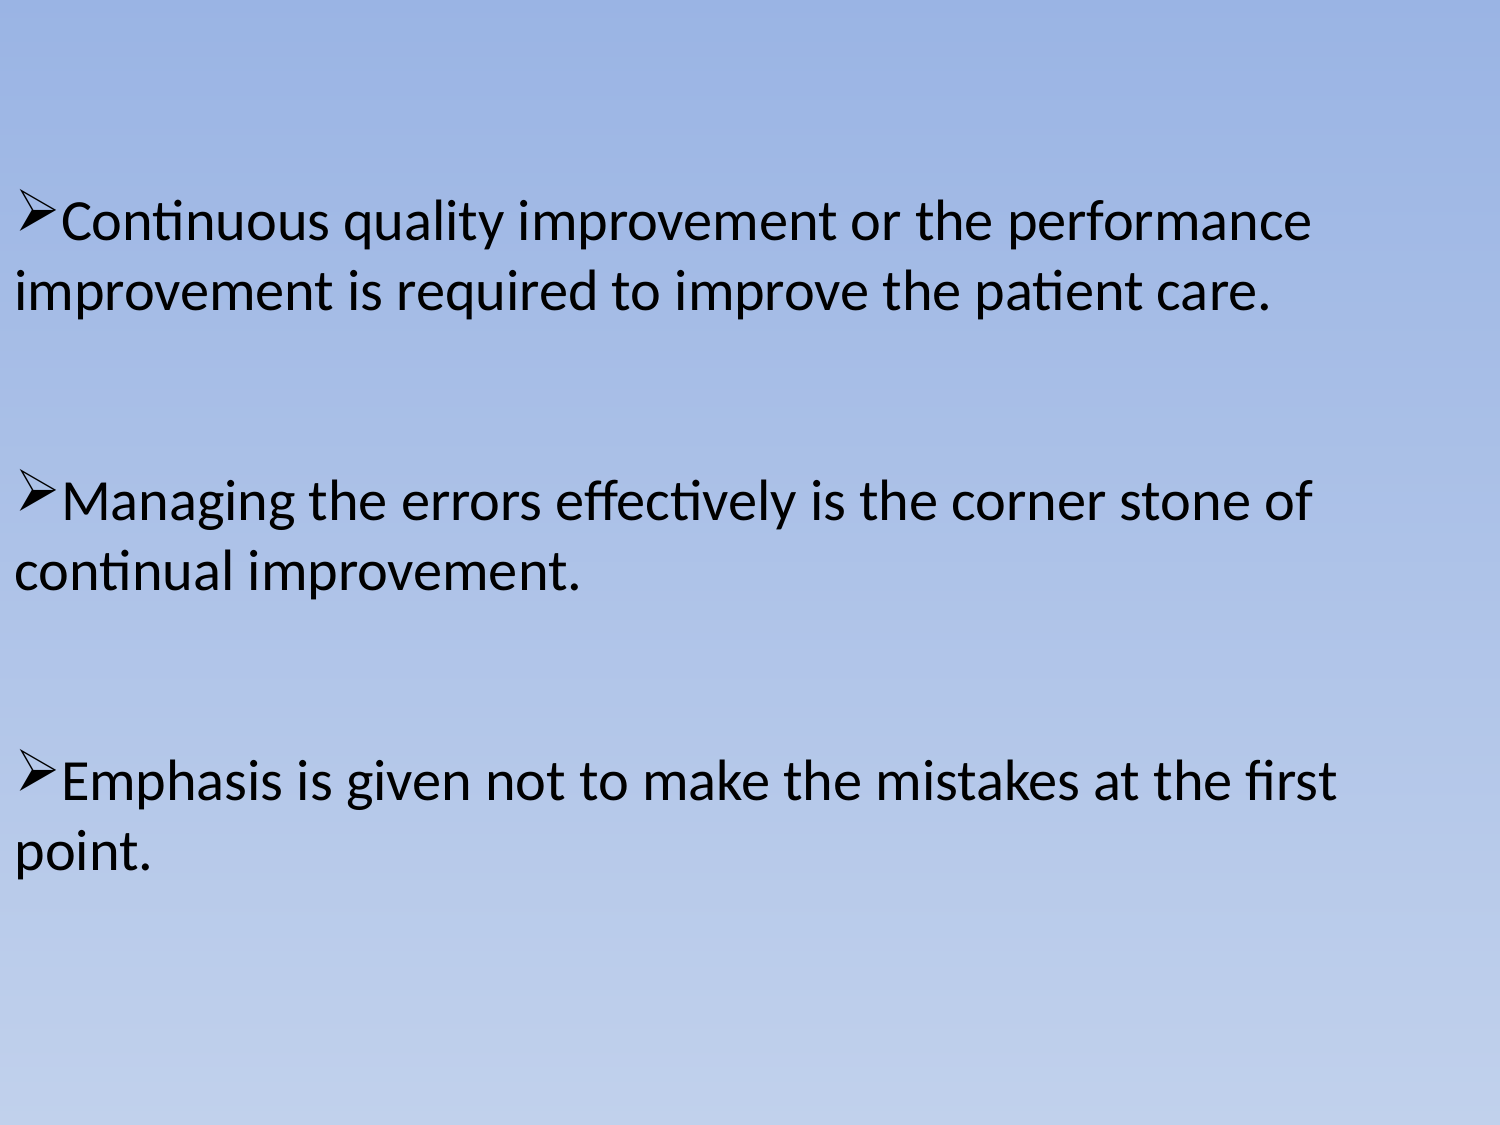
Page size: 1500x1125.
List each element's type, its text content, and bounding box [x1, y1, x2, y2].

text_box Continuous quality improvement or the performance improvement is required to improve the patient care. Managing the errors effectively is the corner stone of continual improvement. Emphasis is given not to make the mistakes at the first point. [0, 174, 1500, 1030]
